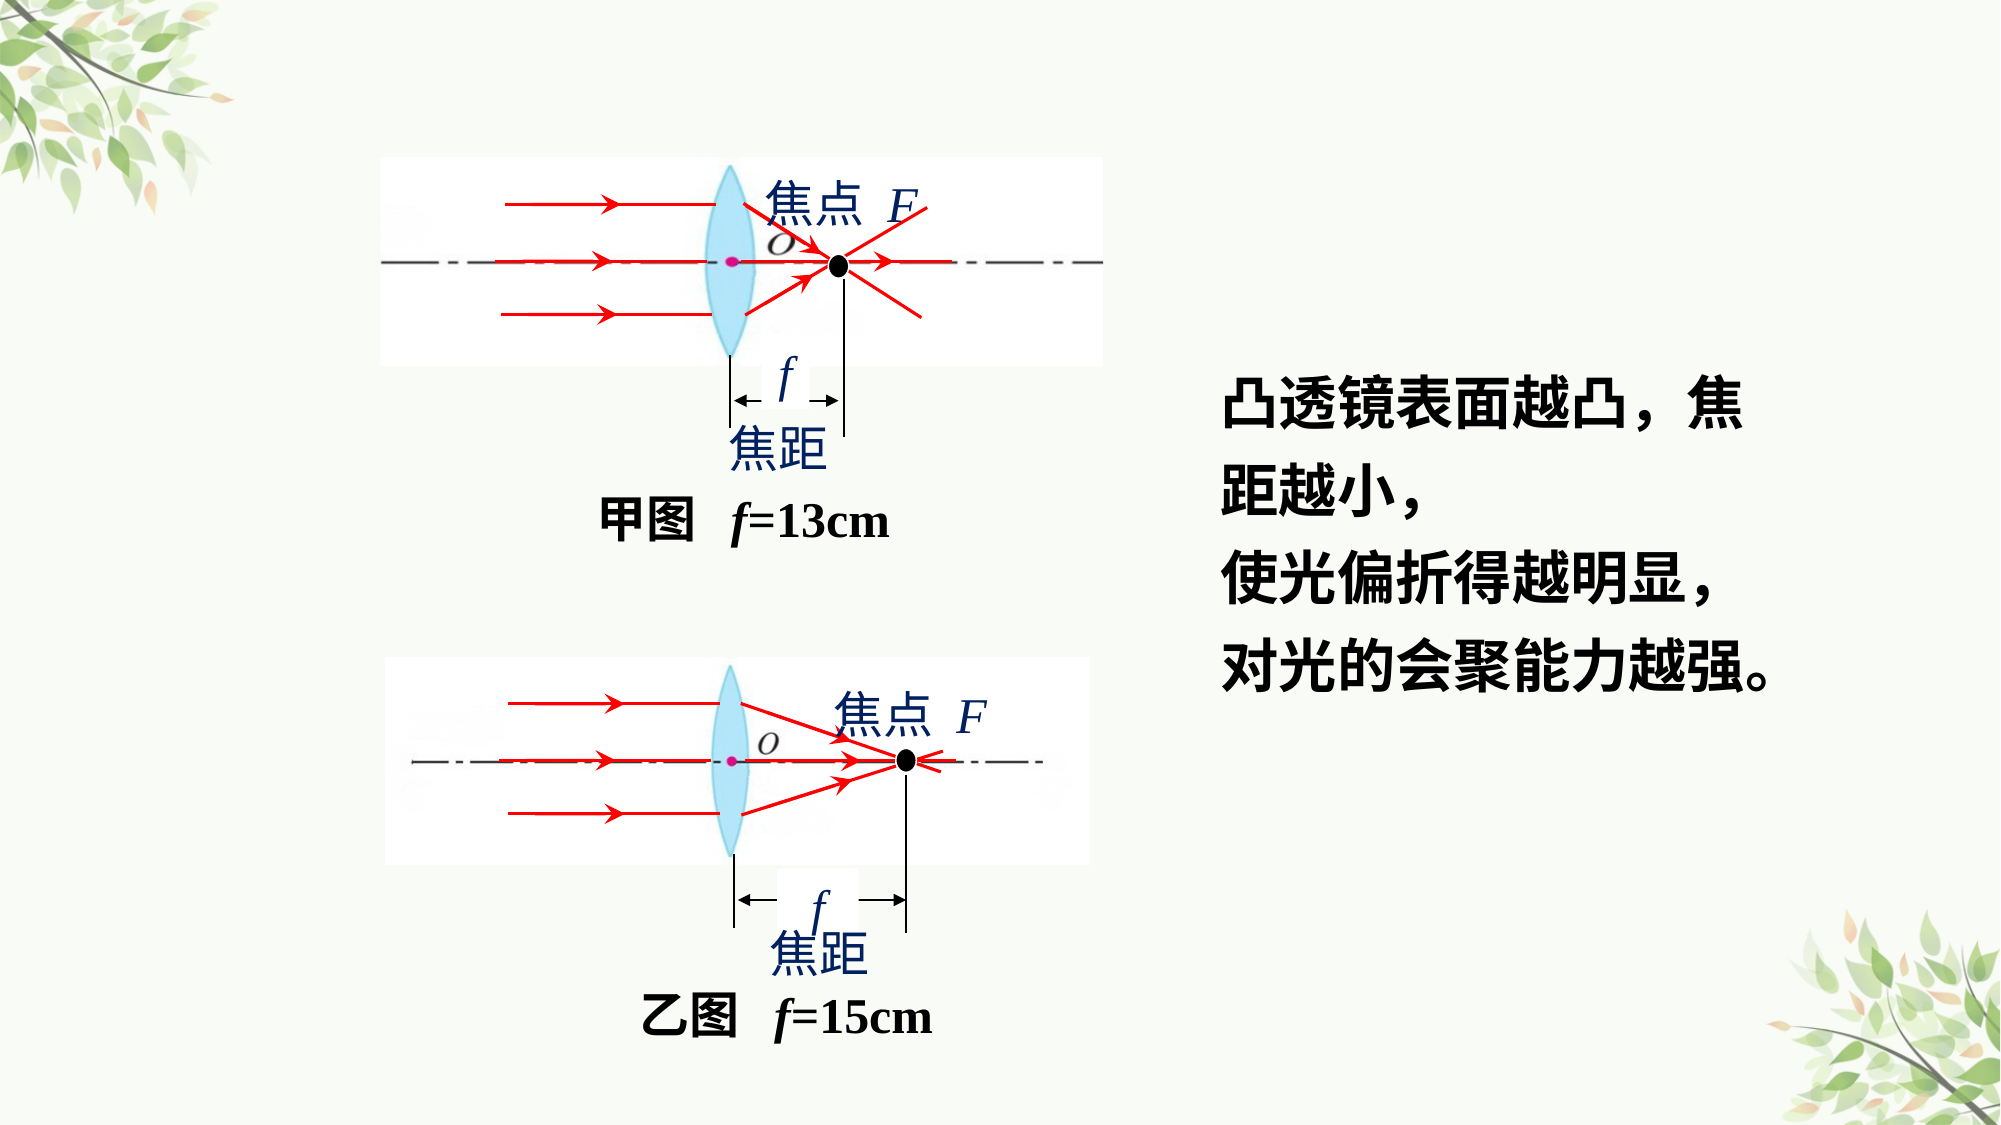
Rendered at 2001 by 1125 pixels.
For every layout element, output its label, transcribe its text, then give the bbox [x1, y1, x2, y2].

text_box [699, 334, 858, 486]
text_box 乙图 f=15cm [624, 975, 1082, 1051]
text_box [706, 164, 976, 279]
text_box 凸透镜表面越凸，焦距越小， 使光偏折得越明显，对光的会聚能力越强。 [1200, 338, 1798, 709]
picture [0, 0, 2001, 1125]
text_box 甲图 f=13cm [581, 479, 991, 555]
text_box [733, 853, 907, 992]
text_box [775, 675, 1045, 773]
